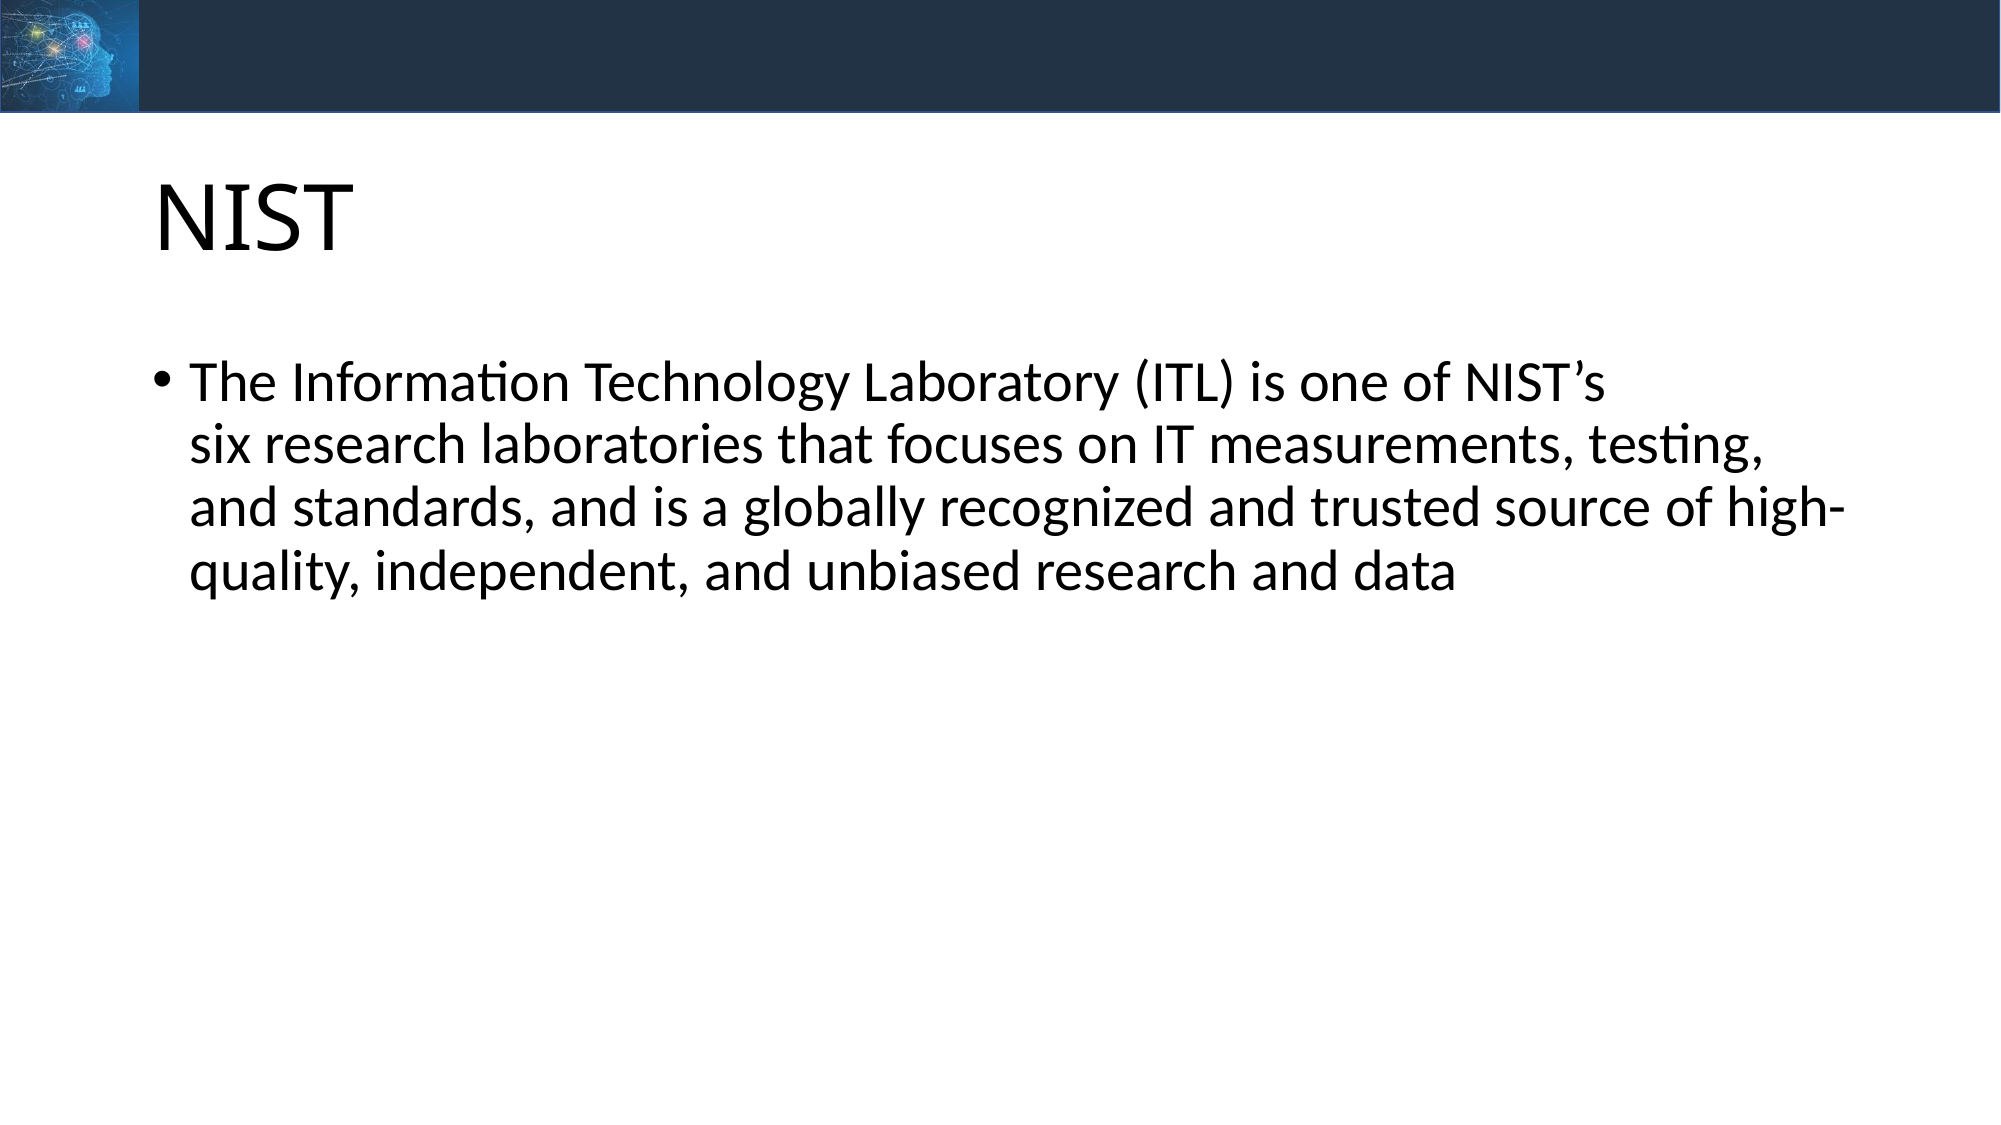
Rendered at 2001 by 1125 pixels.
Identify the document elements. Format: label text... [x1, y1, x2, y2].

list The Information Technology Laboratory (ITL) is one of NIST’s six research laboratories that focuses on IT measurements, testing, and standards, and is a globally recognized and trusted source of high-quality, independent, and unbiased research and data [137, 343, 1863, 1057]
picture [2, 0, 139, 111]
title NIST [137, 111, 1863, 330]
